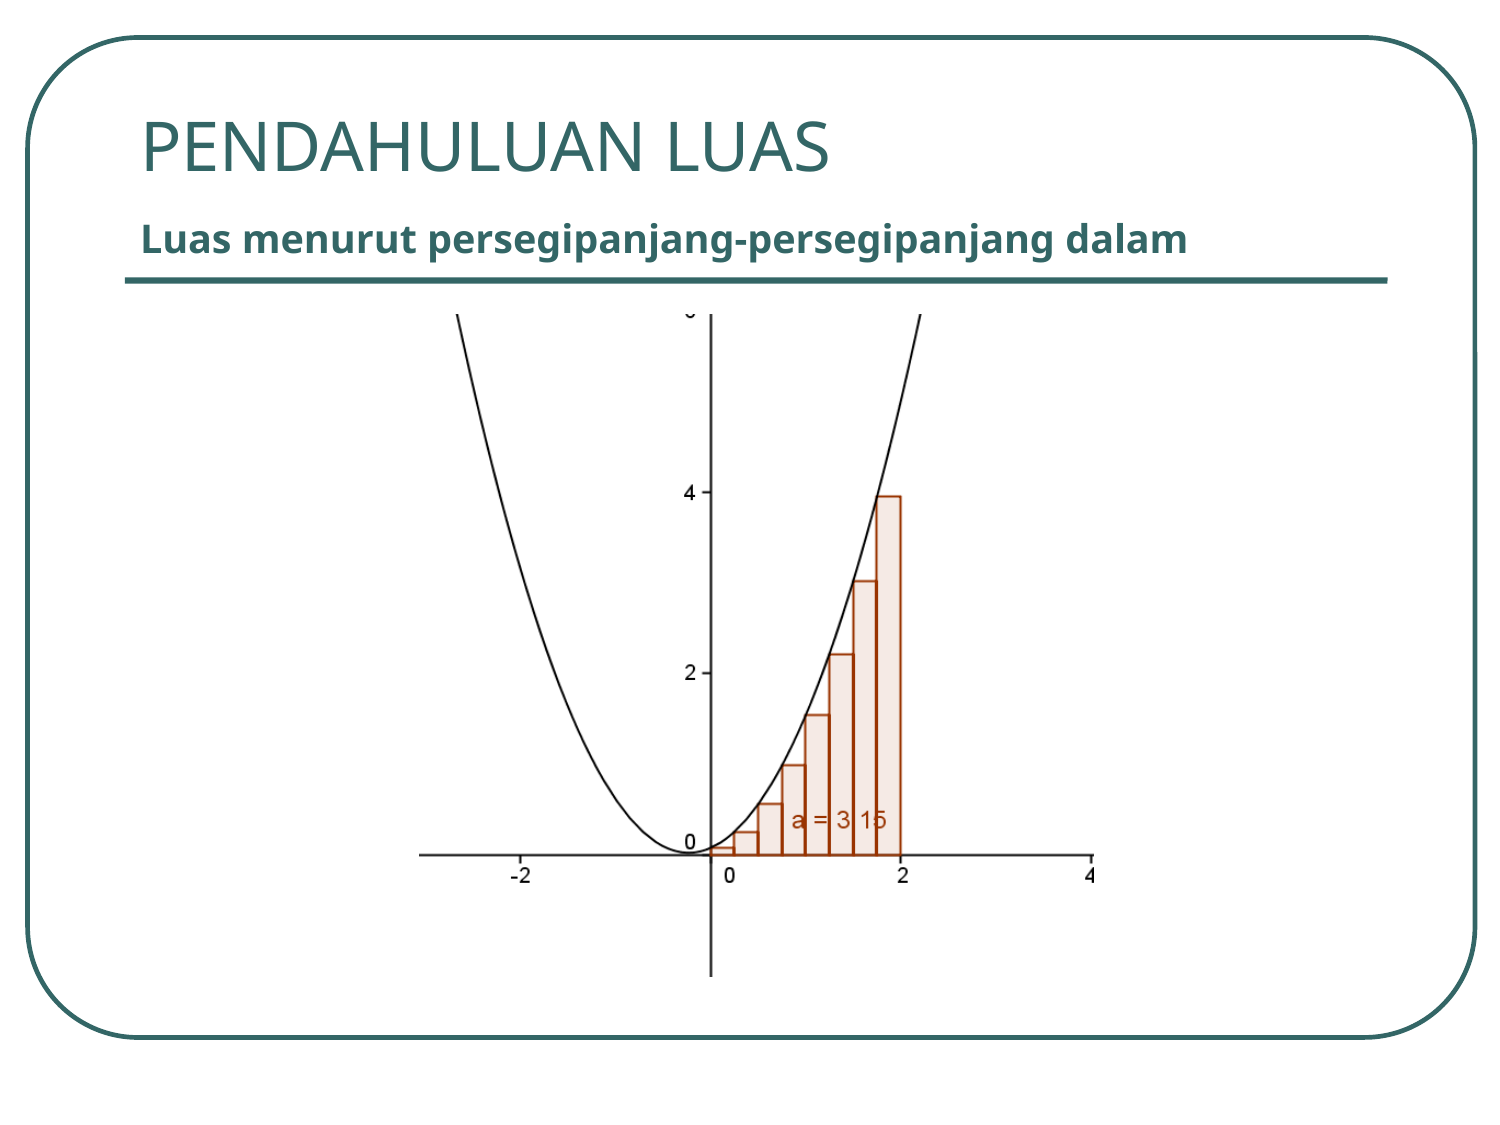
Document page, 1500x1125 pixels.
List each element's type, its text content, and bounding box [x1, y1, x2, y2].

title PENDAHULUAN LUAS Luas menurut persegipanjang-persegipanjang dalam [124, 87, 1388, 276]
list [419, 314, 1094, 977]
